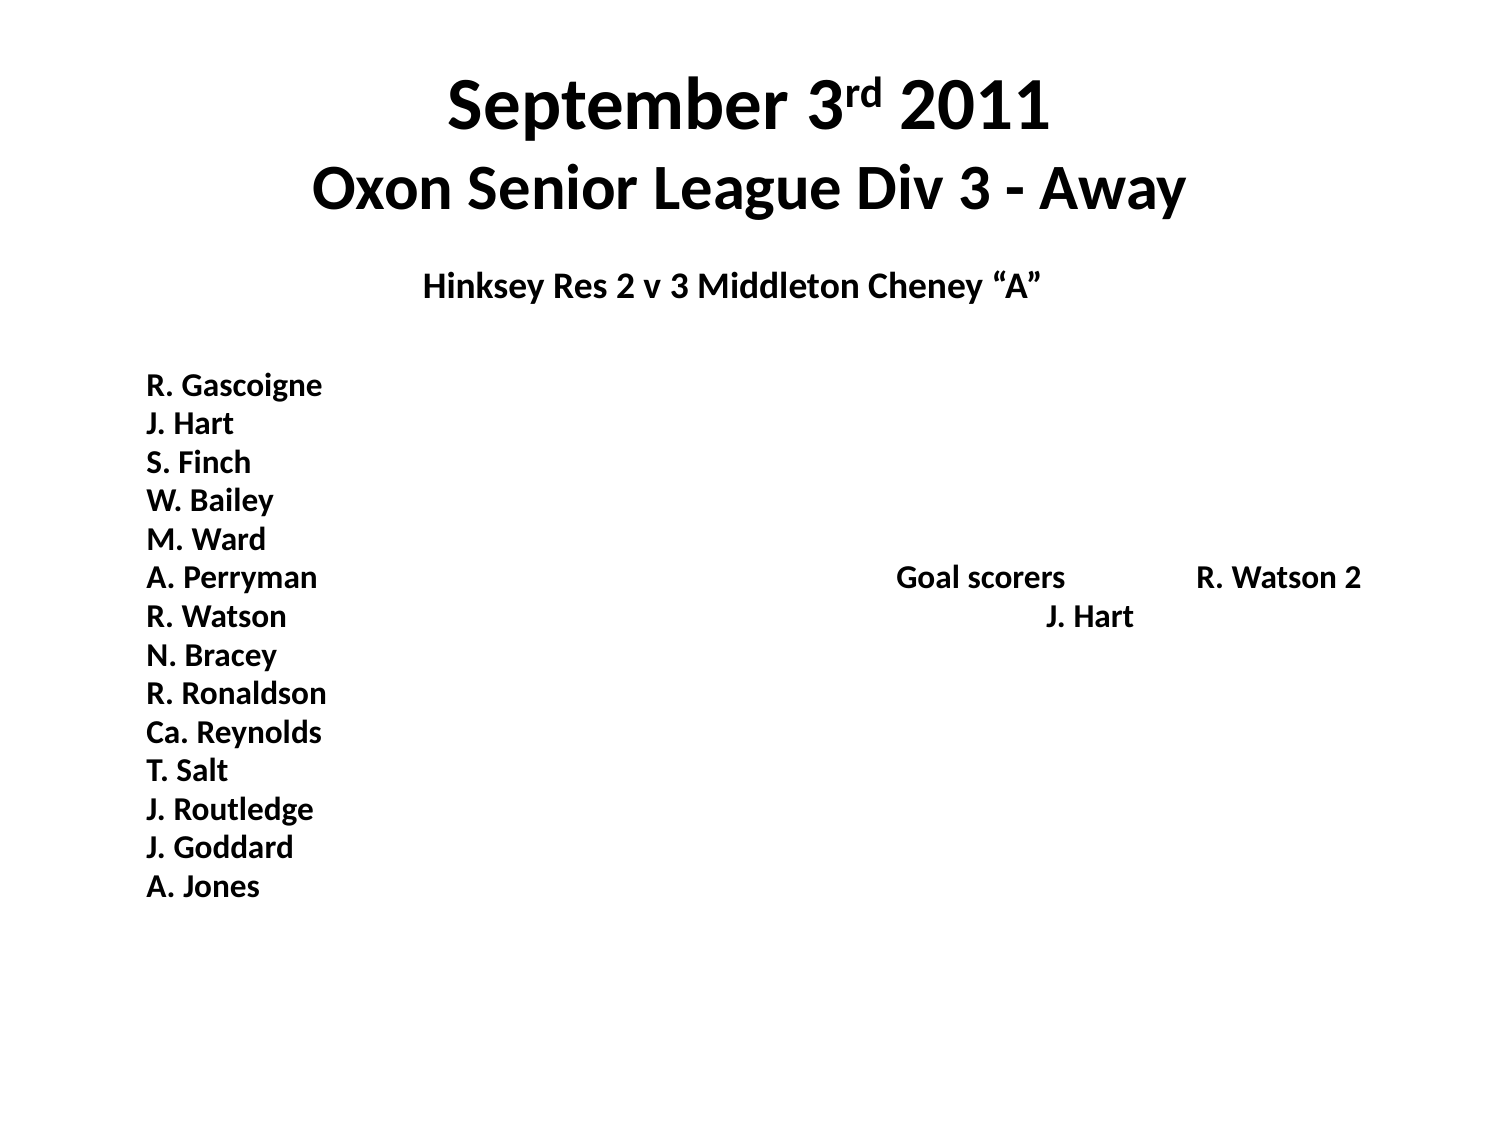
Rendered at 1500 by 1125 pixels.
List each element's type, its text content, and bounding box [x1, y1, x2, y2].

list Hinksey Res 2 v 3 Middleton Cheney “A” R. Gascoigne J. Hart S. Finch W. Bailey M. Ward A. Perryman Goal scorers R. Watson 2 R. Watson J. Hart N. Bracey R. Ronaldson Ca. Reynolds T. Salt J. Routledge J. Goddard A. Jones [75, 262, 1425, 1005]
title September 3rd 2011 Oxon Senior League Div 3 - Away [75, 45, 1425, 233]
